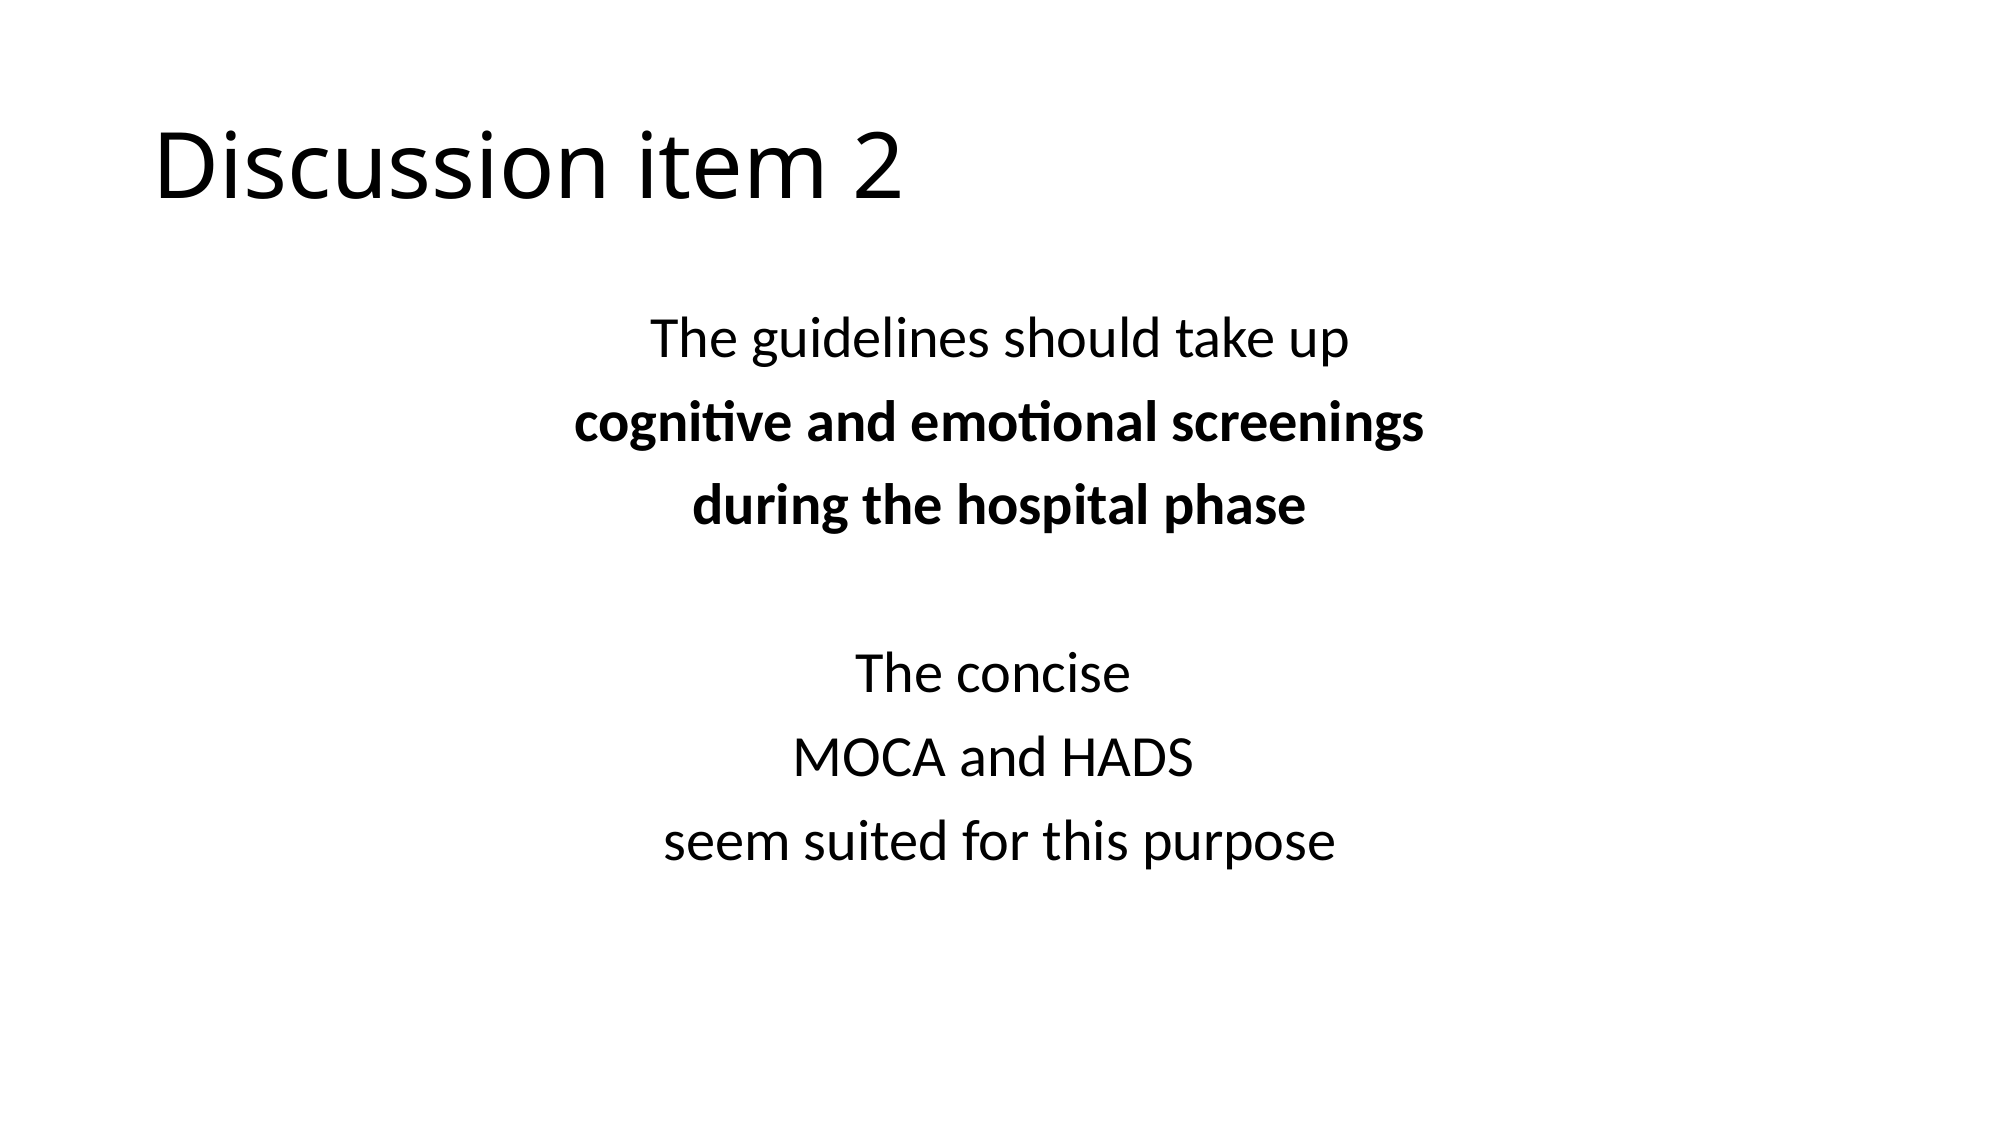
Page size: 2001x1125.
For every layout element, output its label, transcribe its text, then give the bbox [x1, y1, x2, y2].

list The guidelines should take up cognitive and emotional screenings during the hospital phase The concise MOCA and HADS seem suited for this purpose [137, 299, 1863, 1014]
title Discussion item 2 [137, 59, 1863, 278]
